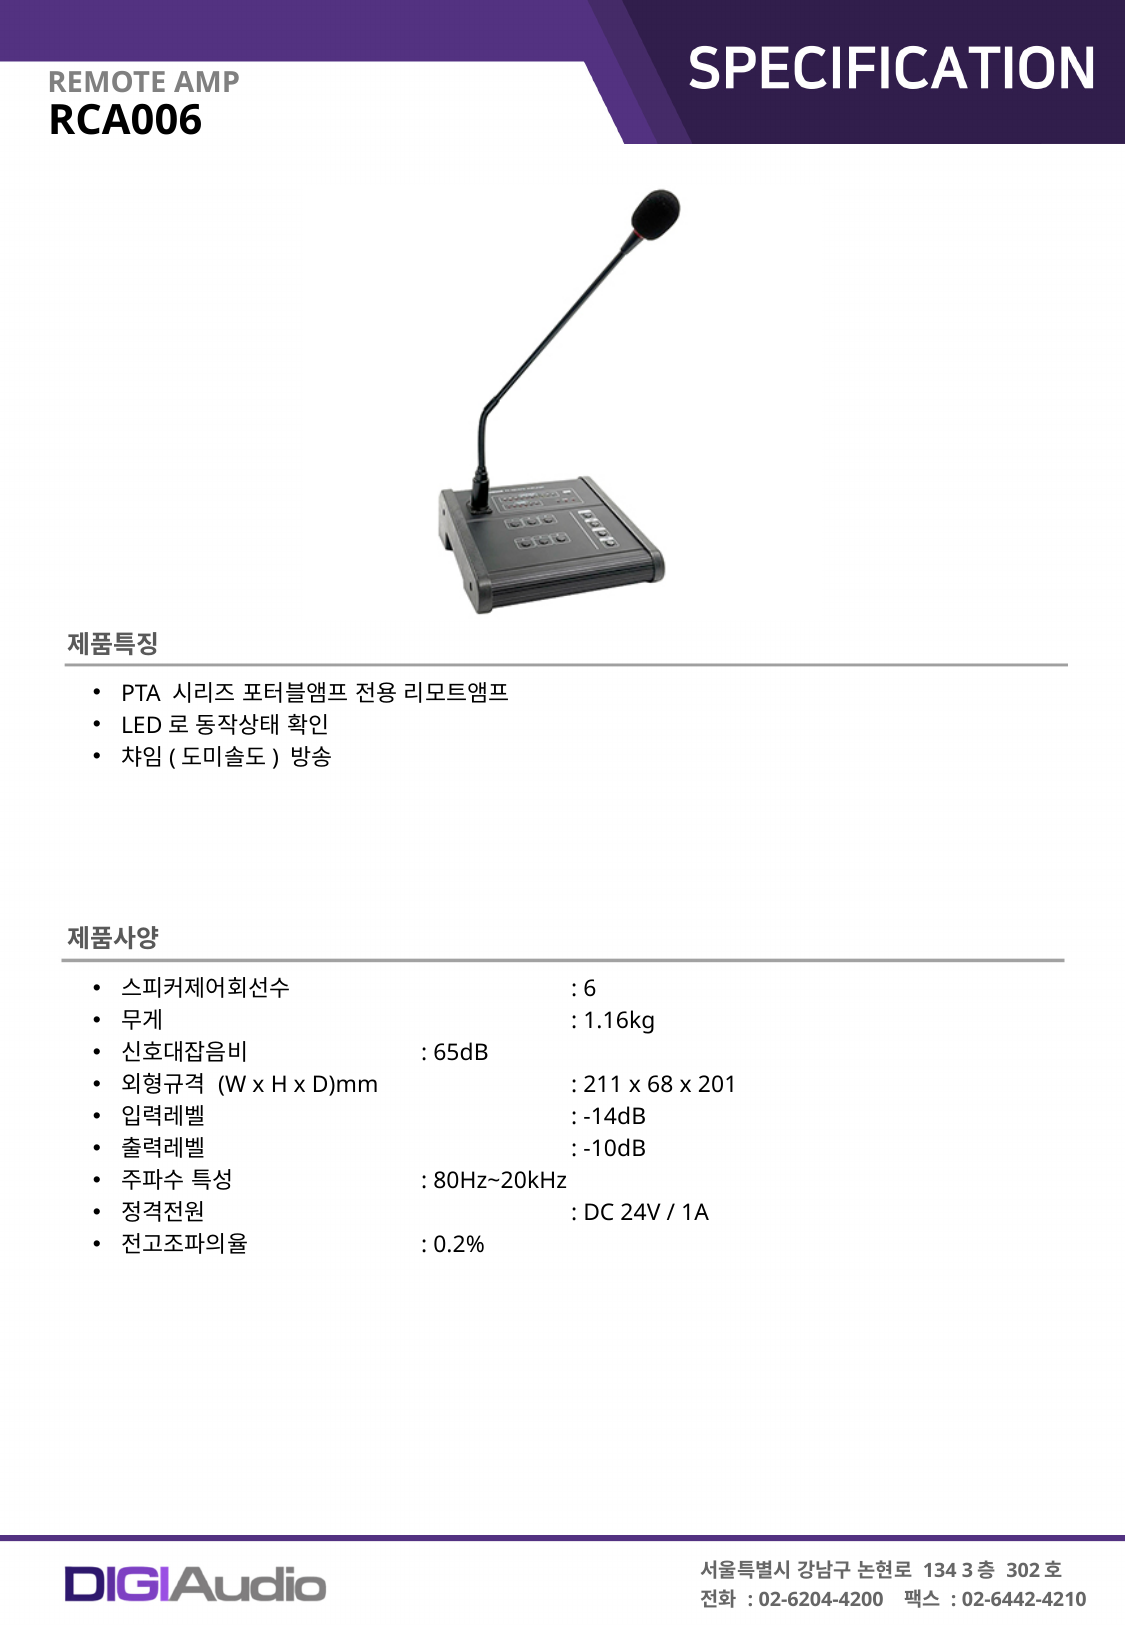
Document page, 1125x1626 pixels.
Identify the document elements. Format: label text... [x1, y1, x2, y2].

picture [0, 0, 1125, 1625]
list RCA006 [33, 104, 454, 159]
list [302, 184, 823, 620]
list PTA 시리즈 포터블앰프 전용 리모트앰프 LED로 동작상태 확인 챠임(도미솔도) 방송 [78, 670, 1071, 907]
list REMOTE AMP [32, 57, 501, 104]
list 스피커제어회선수 : 6 무게 : 1.16kg 신호대잡음비 : 65dB 외형규격 (W x H x D)mm : 211 x 68 x 201 입력레벨 : -14dB 출력레벨 : -10dB 주파수 특성 : 80Hz~20kHz 정격전원 : DC 24V / 1A 전고조파의율 : 0.2% [78, 966, 1071, 1536]
